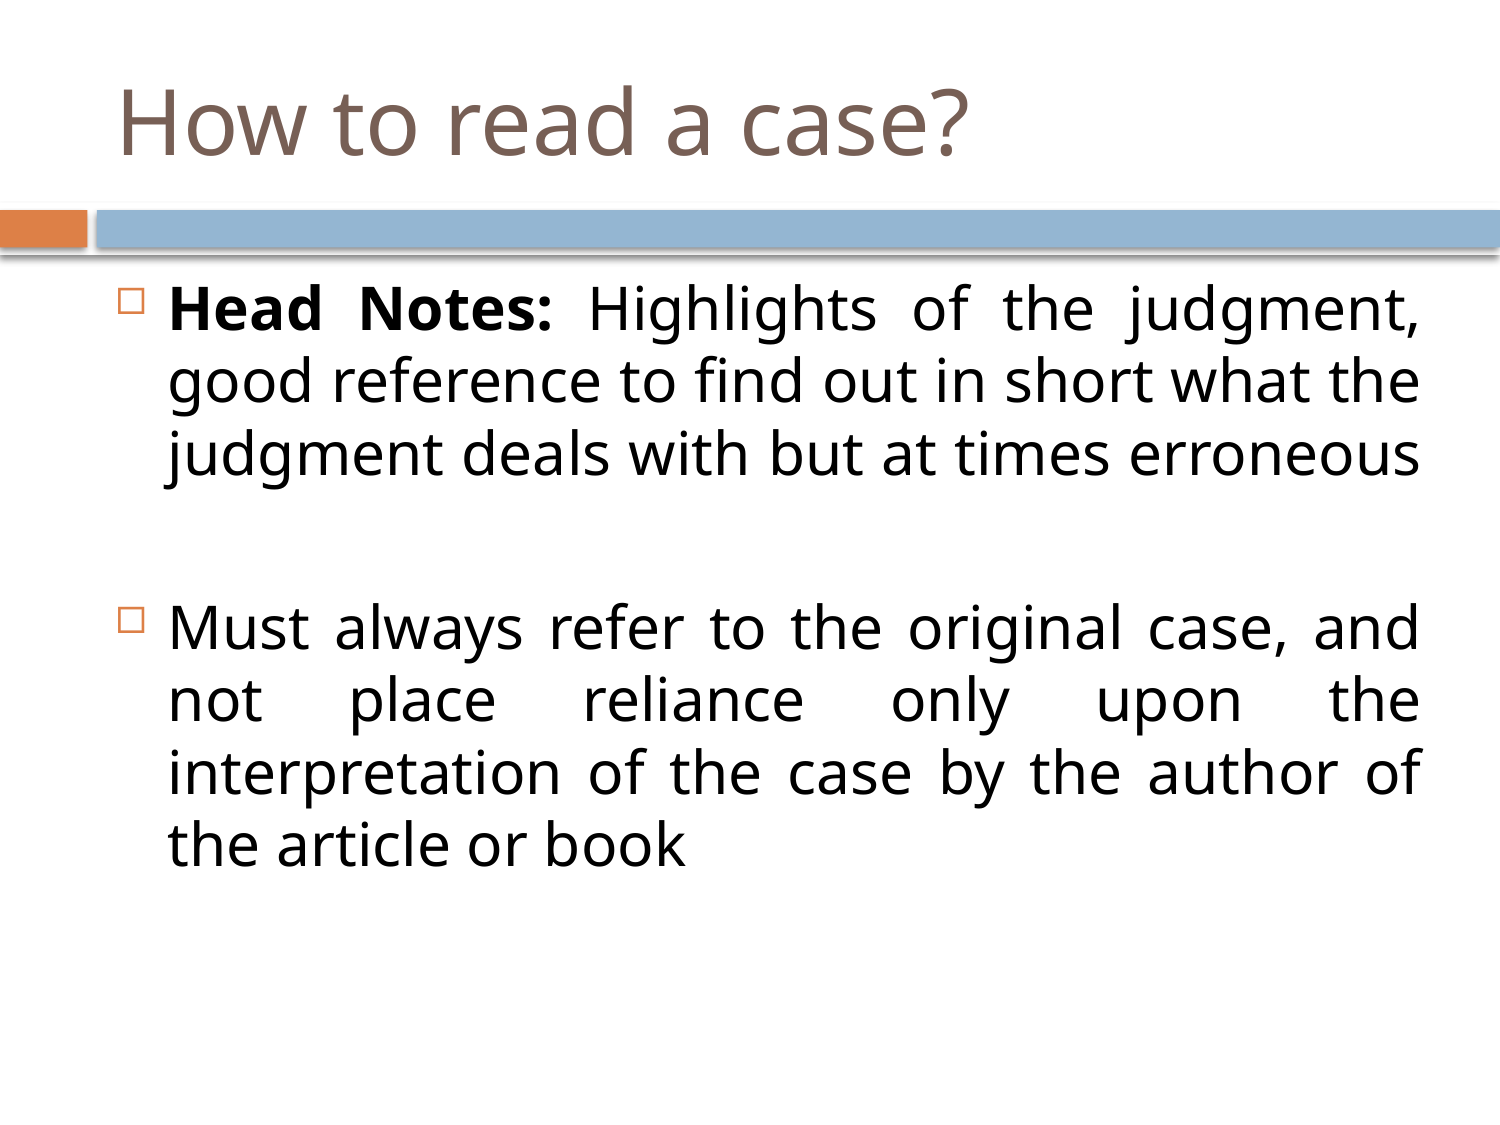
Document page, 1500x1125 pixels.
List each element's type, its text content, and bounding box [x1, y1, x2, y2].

list Head Notes: Highlights of the judgment, good reference to find out in short what the judgment deals with but at times erroneous Must always refer to the original case, and not place reliance only upon the interpretation of the case by the author of the article or book [100, 262, 1438, 1000]
title How to read a case? [100, 37, 1438, 200]
